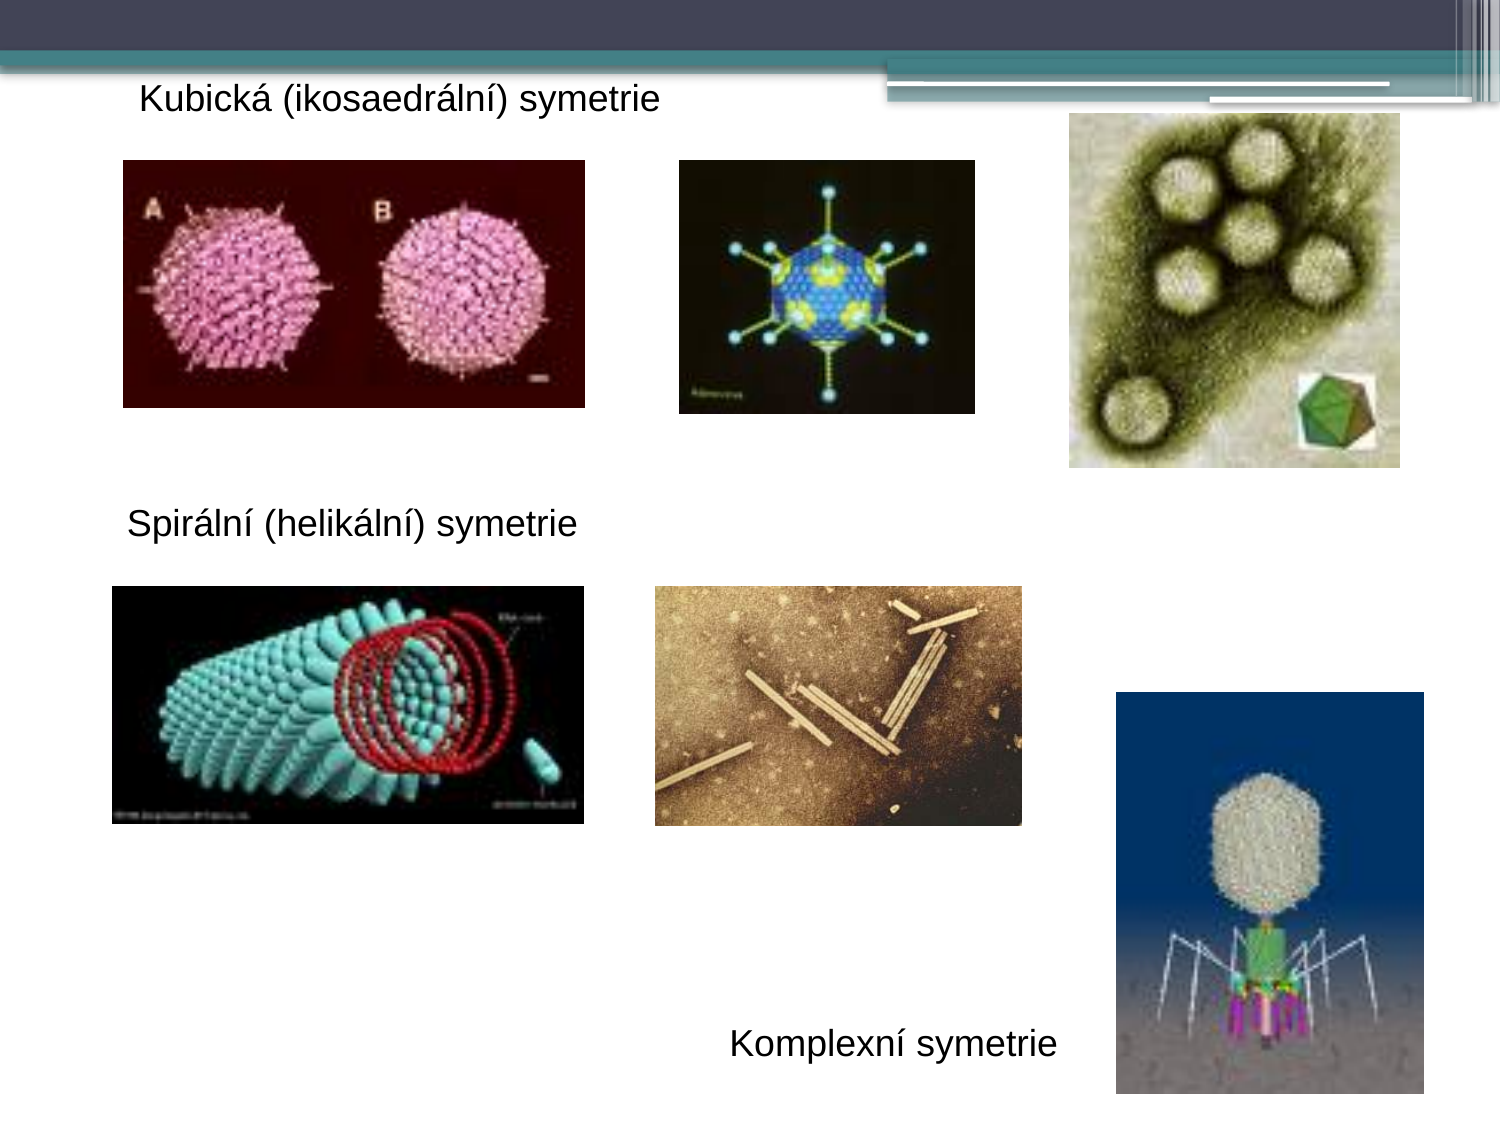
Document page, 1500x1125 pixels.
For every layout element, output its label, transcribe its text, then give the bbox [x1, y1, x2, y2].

picture [123, 160, 585, 408]
picture [111, 585, 584, 824]
text_box Spirální (helikální) symetrie [112, 491, 632, 552]
picture [1115, 692, 1424, 1095]
picture [1068, 113, 1400, 468]
picture [678, 160, 975, 414]
text_box Kubická (ikosaedrální) symetrie [123, 66, 727, 127]
picture [655, 585, 1022, 827]
text_box Komplexní symetrie [714, 1011, 1105, 1072]
